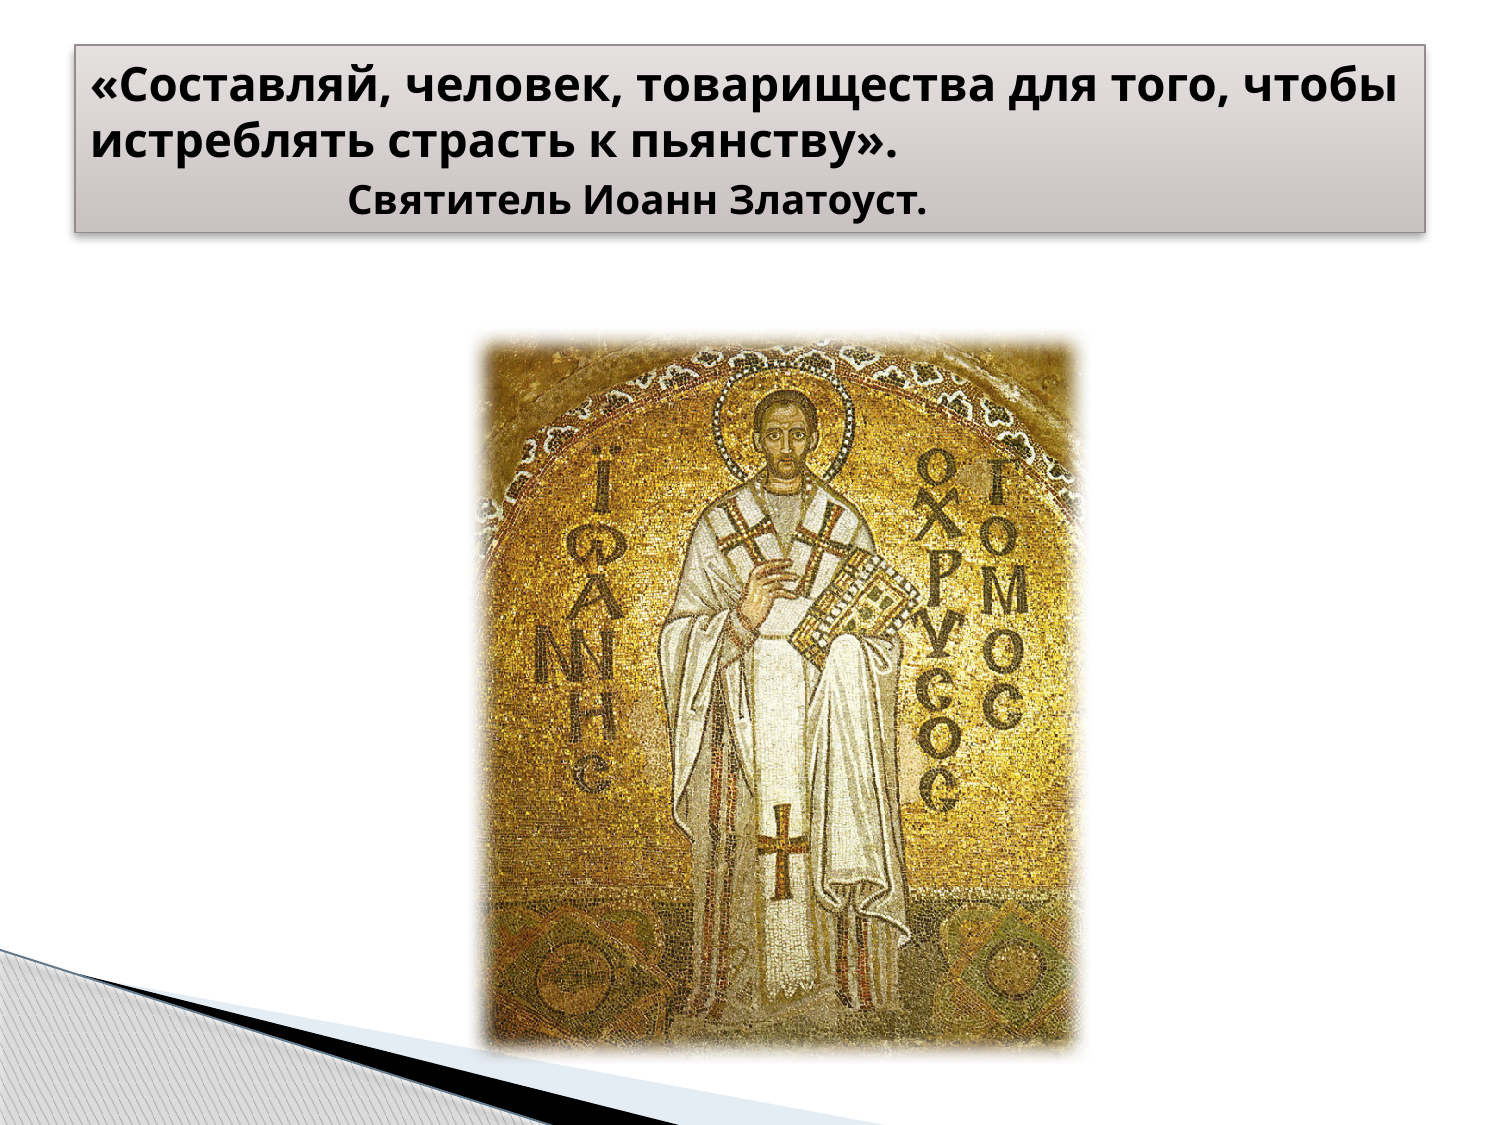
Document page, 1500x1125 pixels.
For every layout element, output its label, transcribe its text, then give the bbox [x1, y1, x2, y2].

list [466, 325, 1093, 1065]
title «Составляй, человек, товарищества для того, чтобы истреблять страсть к пьянству». Святитель Иоанн Златоуст. [74, 44, 1426, 233]
